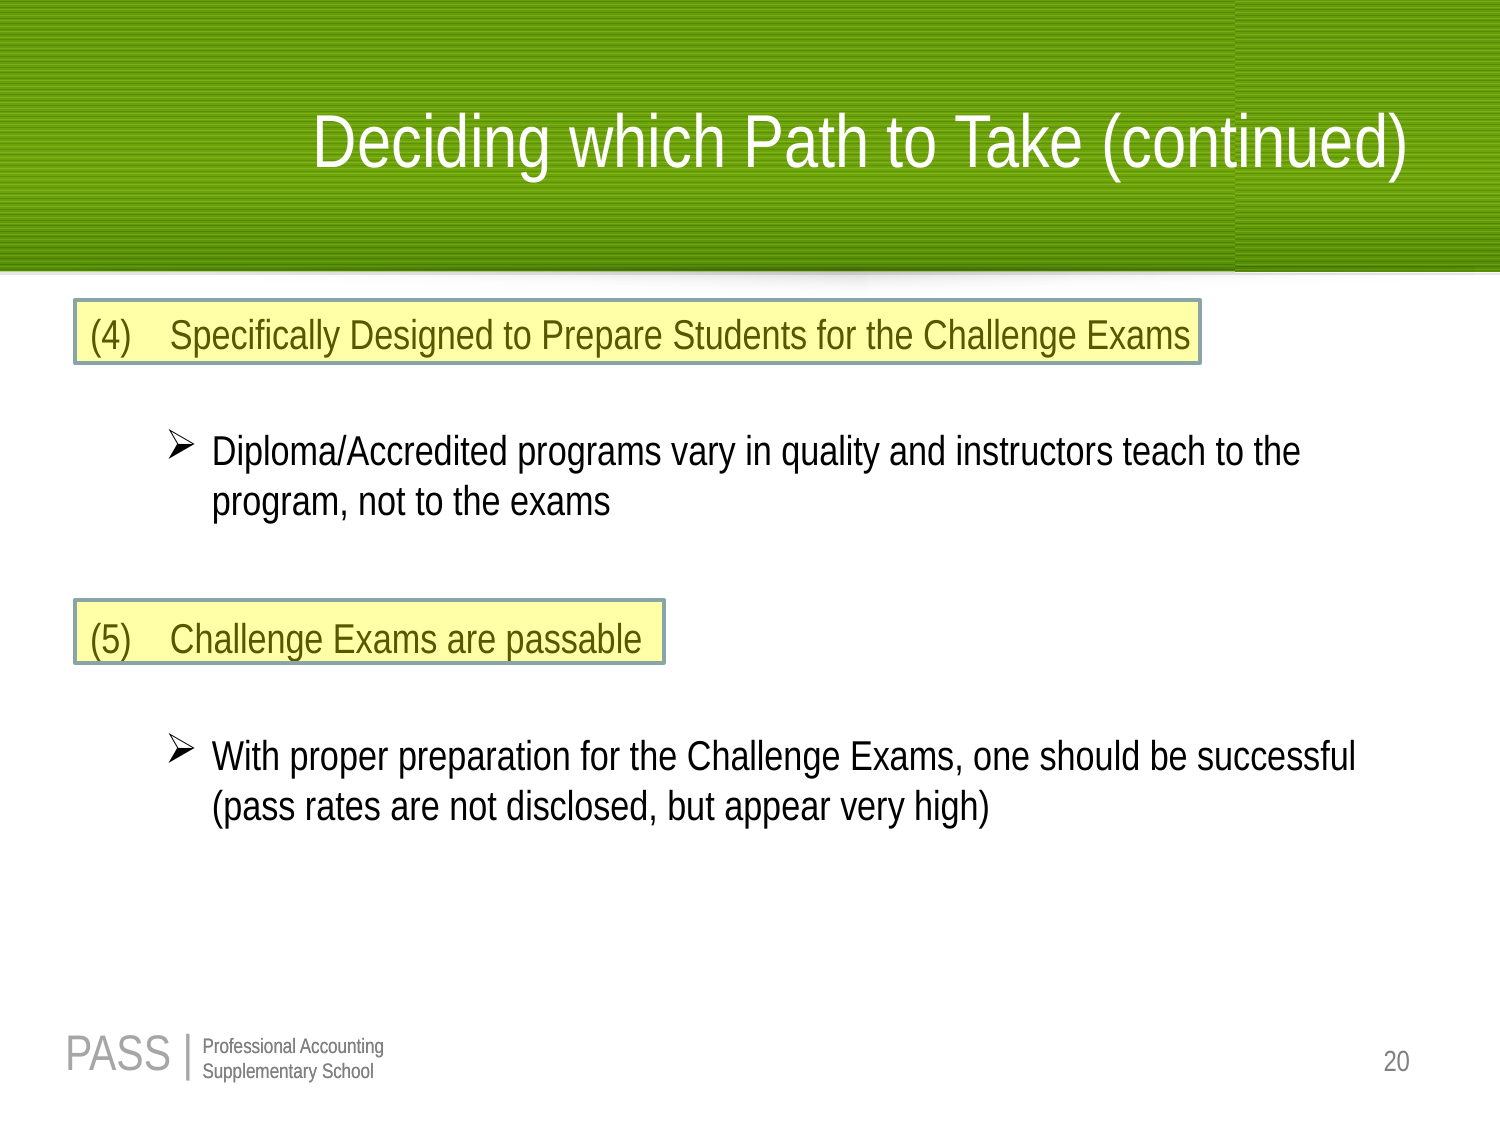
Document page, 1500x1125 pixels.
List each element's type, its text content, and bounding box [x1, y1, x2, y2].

list (4) Specifically Designed to Prepare Students for the Challenge Exams Diploma/Accredited programs vary in quality and instructors teach to the program, not to the exams (5) Challenge Exams are passable With proper preparation for the Challenge Exams, one should be successful (pass rates are not disclosed, but appear very high) [75, 299, 1425, 1005]
title Deciding which Path to Take (continued) [75, 43, 1425, 232]
picture [0, 0, 1500, 300]
text_box [73, 298, 1202, 365]
slide_number 20 [1074, 1034, 1425, 1113]
text_box [73, 598, 666, 665]
